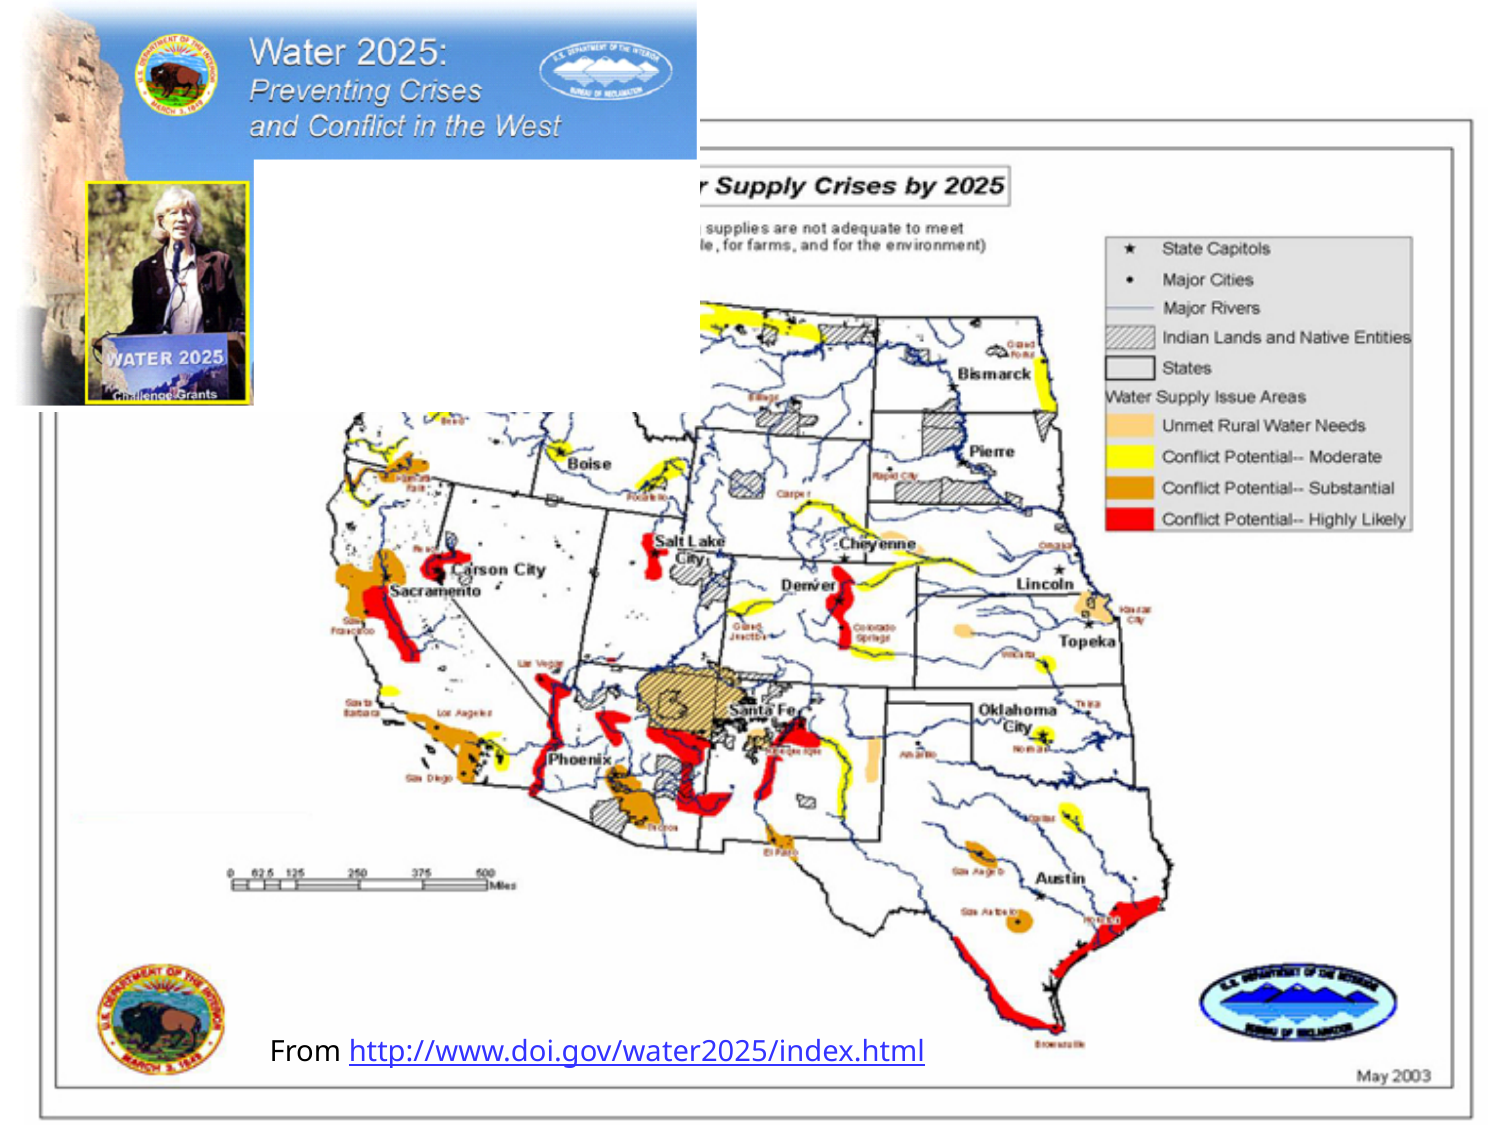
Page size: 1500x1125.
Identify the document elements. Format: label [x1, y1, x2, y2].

text_box [0, 0, 701, 412]
picture [24, 105, 1488, 1125]
